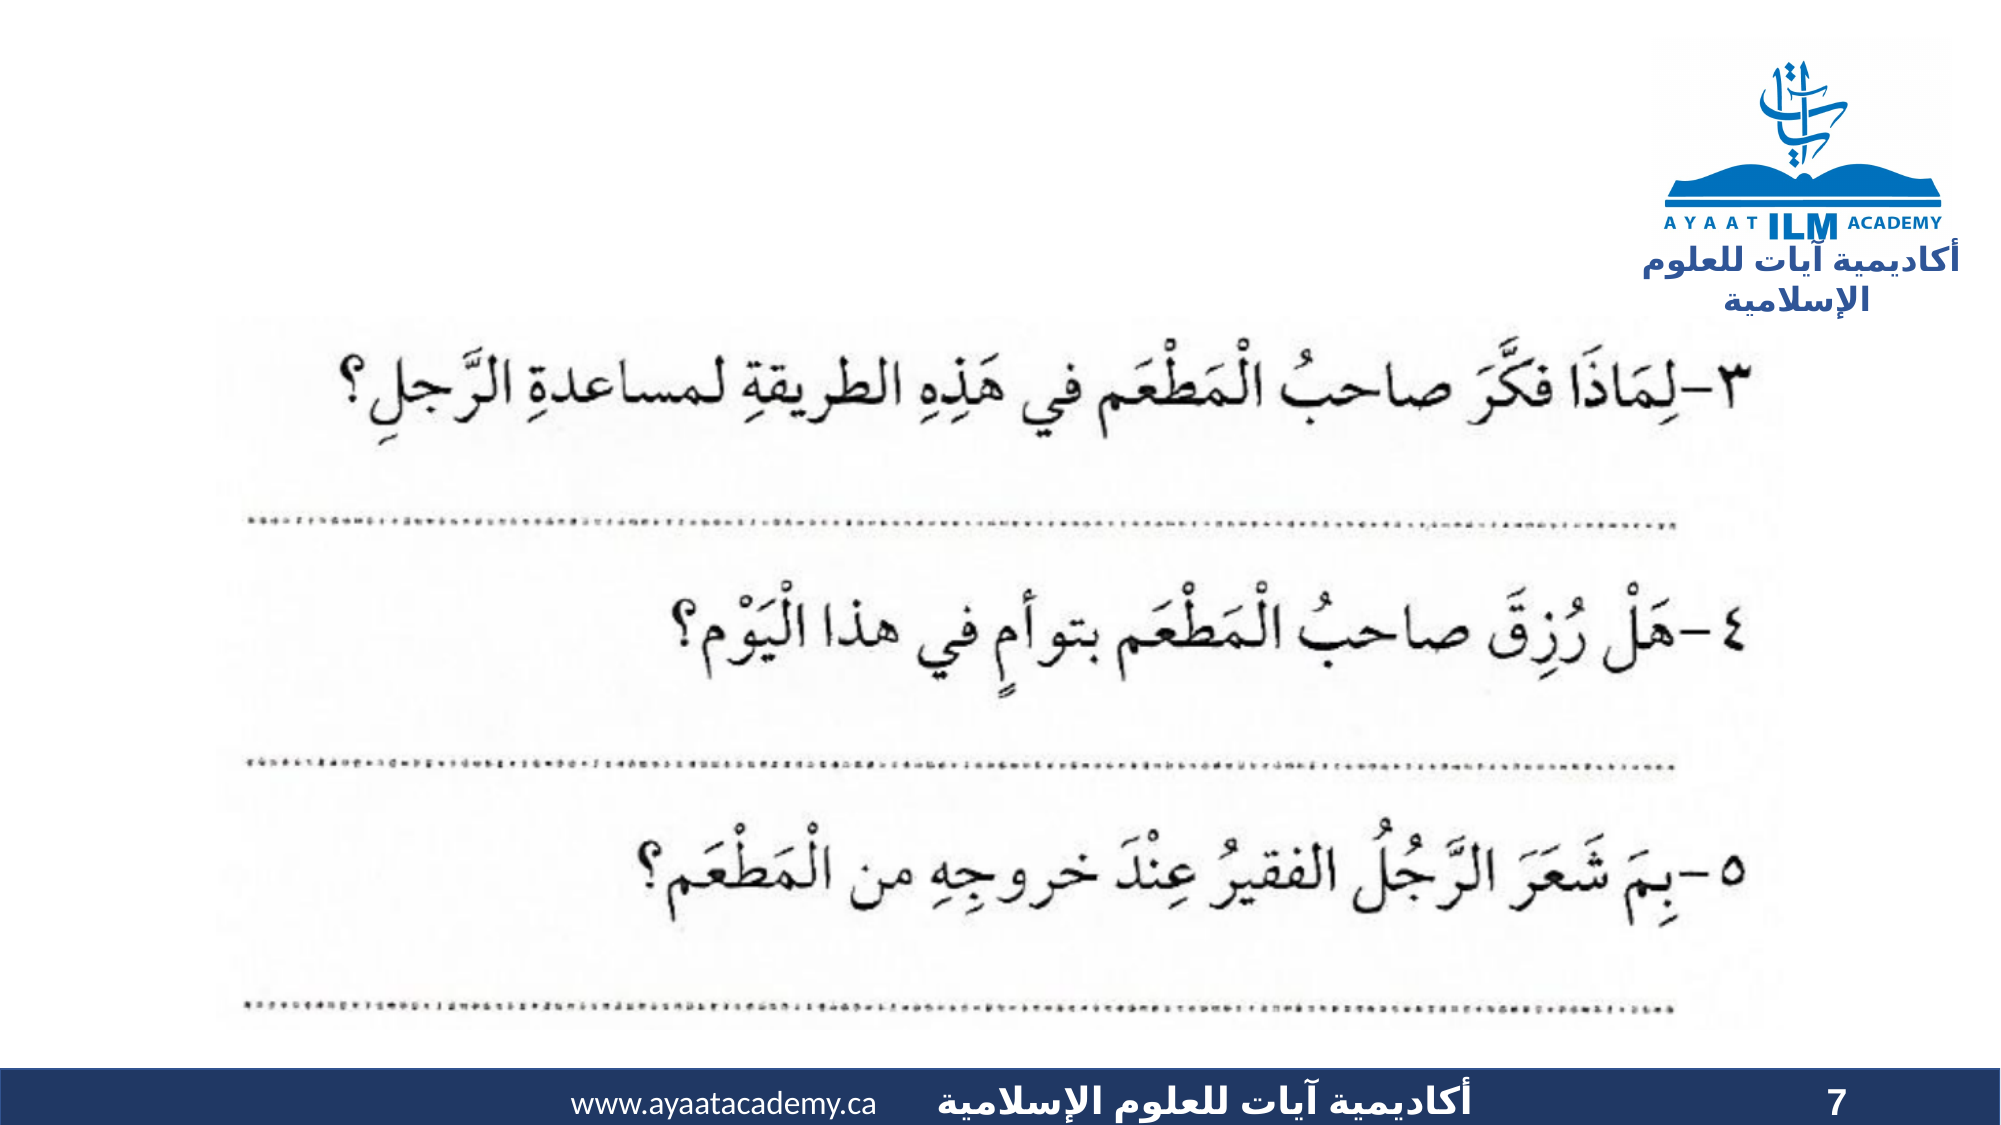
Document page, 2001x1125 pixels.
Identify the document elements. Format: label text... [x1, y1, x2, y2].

picture [1651, 37, 1952, 257]
slide_number 7 [1412, 1070, 1863, 1125]
picture [216, 316, 1784, 1030]
